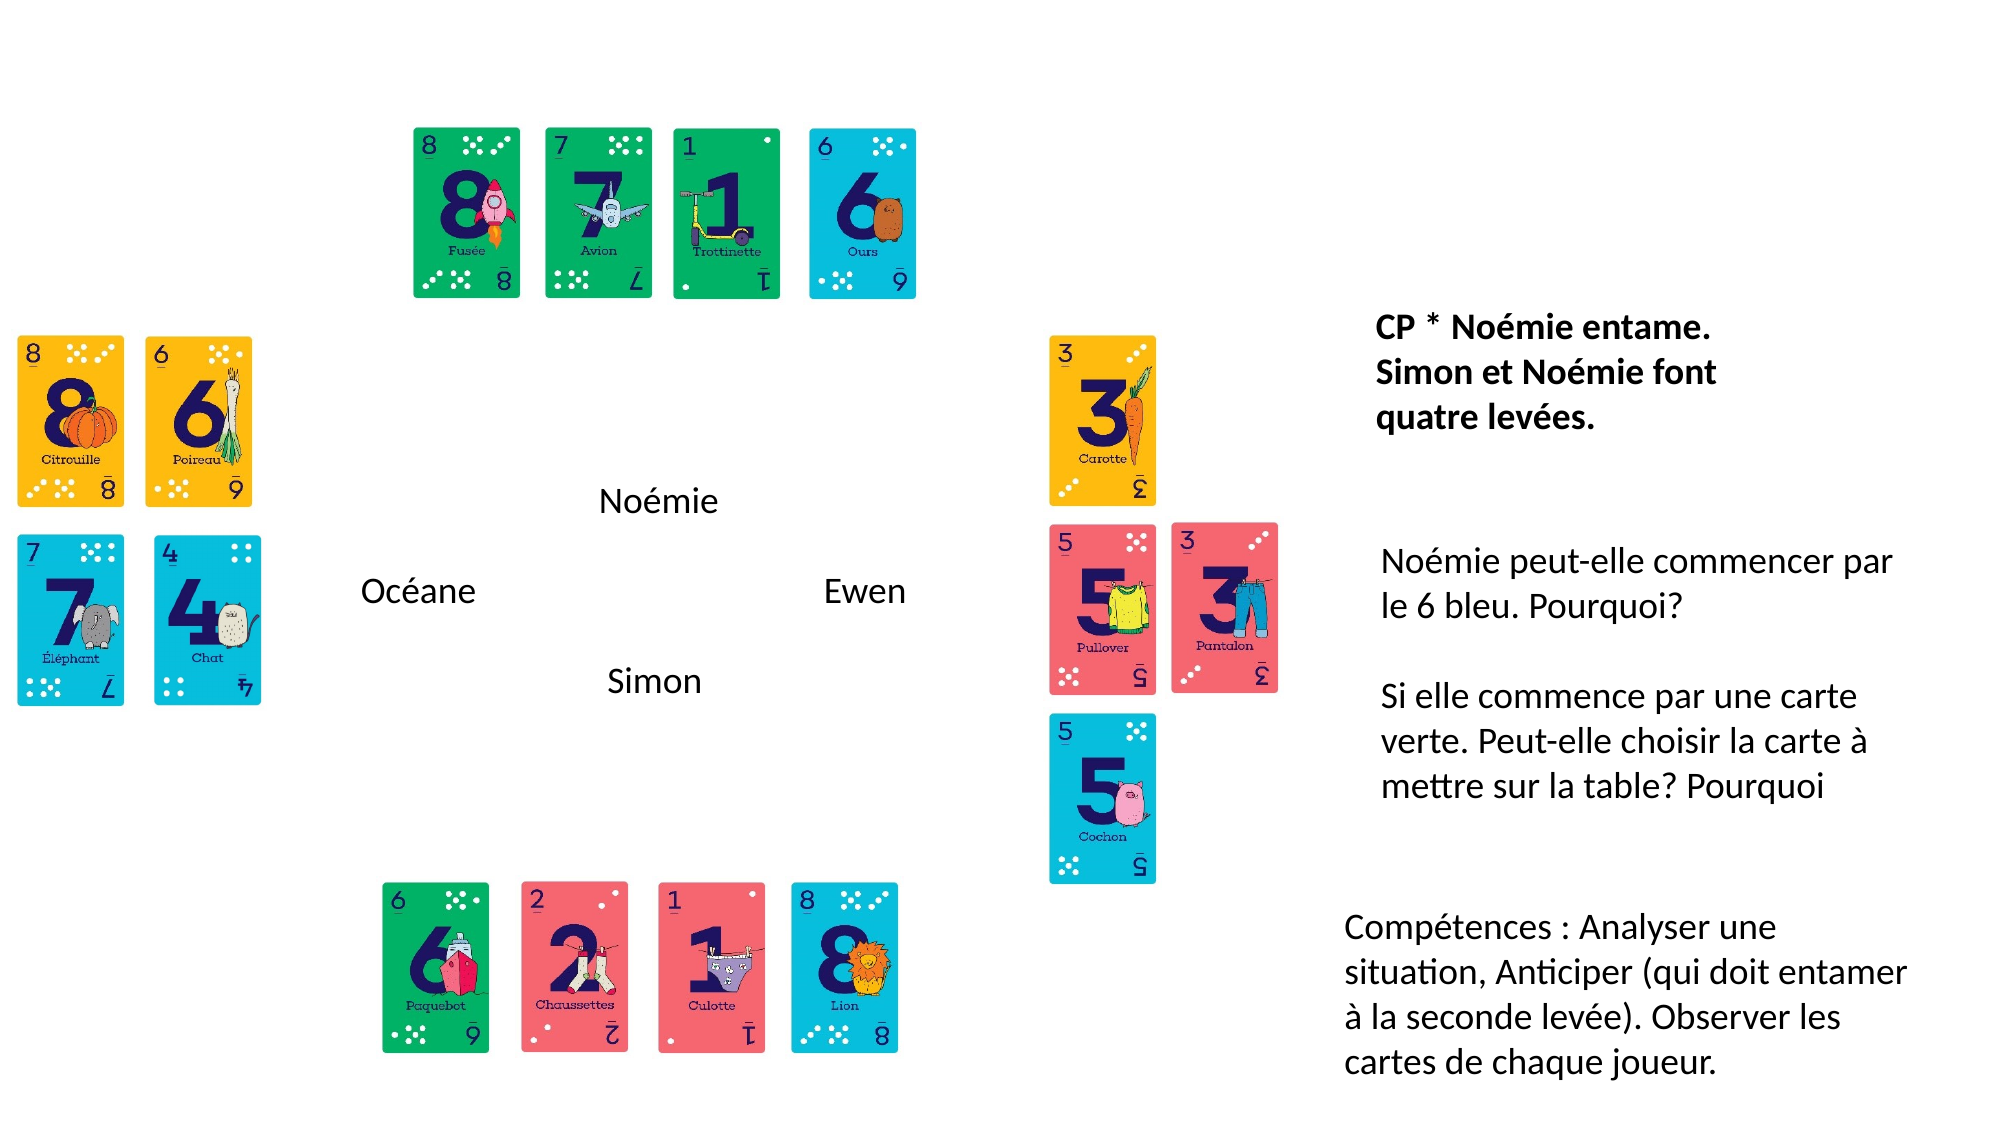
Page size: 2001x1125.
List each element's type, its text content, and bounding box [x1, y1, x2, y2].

picture [1043, 707, 1162, 890]
picture [376, 876, 495, 1059]
picture [515, 875, 634, 1058]
picture [803, 122, 922, 305]
picture [148, 529, 267, 711]
text_box Noémie Océane Ewen Simon [346, 468, 984, 709]
text_box Compétences : Analyser une situation, Anticiper (qui doit entamer à la seconde levée). Observer les cartes de chaque joueur. [1329, 894, 1927, 1090]
picture [1043, 518, 1162, 701]
picture [1165, 516, 1284, 699]
text_box CP * Noémie entame. Simon et Noémie font quatre levées. [1360, 294, 1814, 444]
picture [652, 876, 771, 1059]
picture [11, 528, 130, 712]
text_box Noémie peut-elle commencer par le 6 bleu. Pourquoi? Si elle commence par une carte verte. Peut-elle choisir la carte à mettre sur la table? Pourquoi [1366, 528, 1939, 814]
picture [1043, 329, 1162, 512]
picture [407, 121, 526, 304]
picture [539, 121, 658, 304]
picture [785, 876, 904, 1059]
picture [139, 330, 258, 513]
picture [667, 122, 786, 305]
picture [11, 329, 130, 513]
